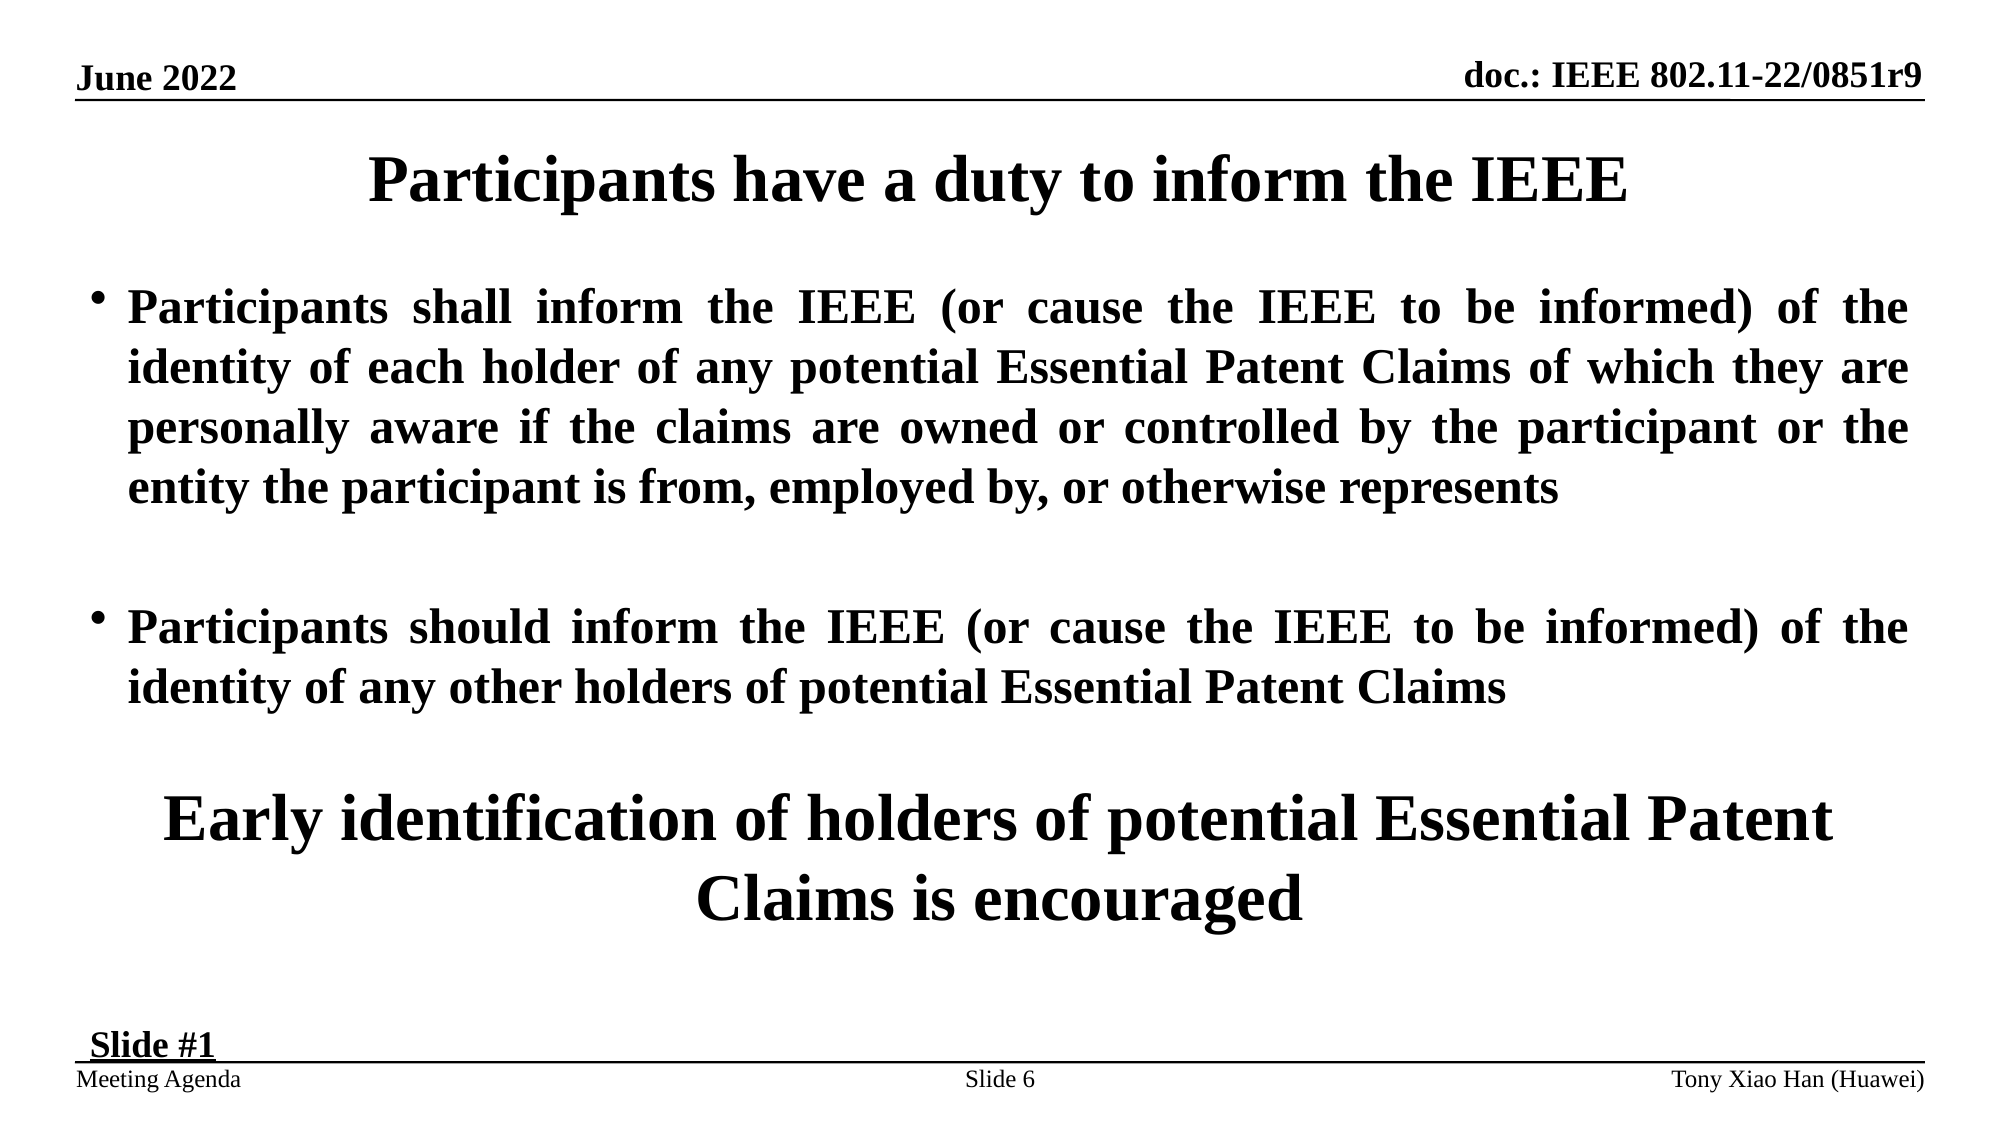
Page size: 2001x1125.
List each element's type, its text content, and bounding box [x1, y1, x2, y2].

text_box Participants shall inform the IEEE (or cause the IEEE to be informed) of the identity of each holder of any potential Essential Patent Claims of which they are personally aware if the claims are owned or controlled by the participant or the entity the participant is from, employed by, or otherwise represents Participants should inform the IEEE (or cause the IEEE to be informed) of the identity of any other holders of potential Essential Patent Claims Early identification of holders of potential Essential Patent Claims is encouraged [75, 246, 1925, 1100]
text_box Slide #1 [75, 1012, 232, 1073]
text_box [337, 37, 1688, 163]
text_box Participants have a duty to inform the IEEE [350, 87, 1650, 263]
